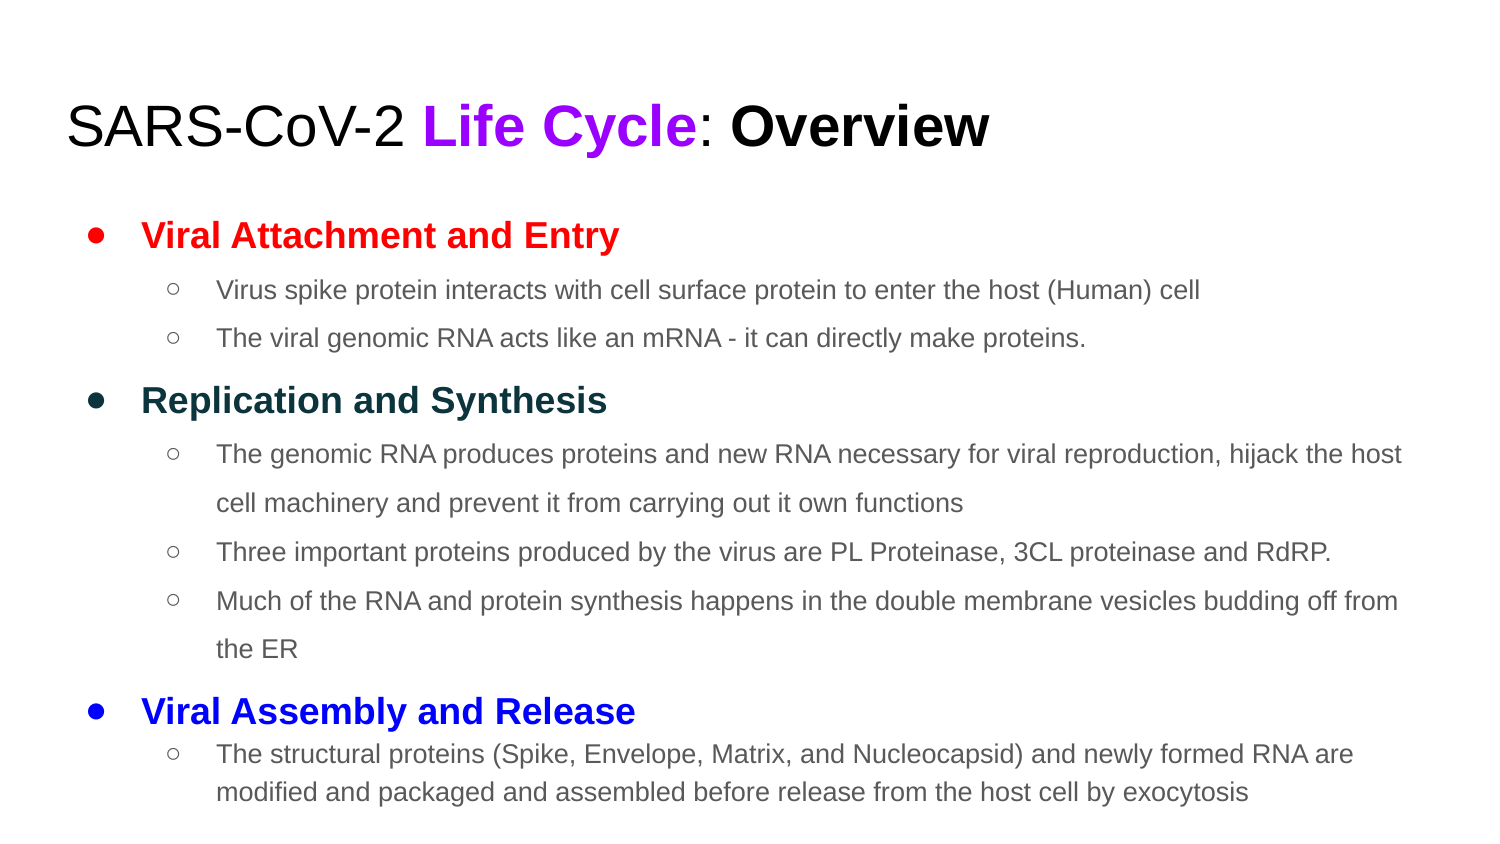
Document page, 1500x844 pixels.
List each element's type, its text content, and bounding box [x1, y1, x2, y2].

list Viral Attachment and Entry Virus spike protein interacts with cell surface protein to enter the host (Human) cell The viral genomic RNA acts like an mRNA - it can directly make proteins. Replication and Synthesis The genomic RNA produces proteins and new RNA necessary for viral reproduction, hijack the host cell machinery and prevent it from carrying out it own functions Three important proteins produced by the virus are PL Proteinase, 3CL proteinase and RdRP. Much of the RNA and protein synthesis happens in the double membrane vesicles budding off from the ER Viral Assembly and Release The structural proteins (Spike, Envelope, Matrix, and Nucleocapsid) and newly formed RNA are modified and packaged and assembled before release from the host cell by exocytosis [51, 189, 1449, 750]
title SARS-CoV-2 Life Cycle: Overview [51, 72, 1449, 167]
